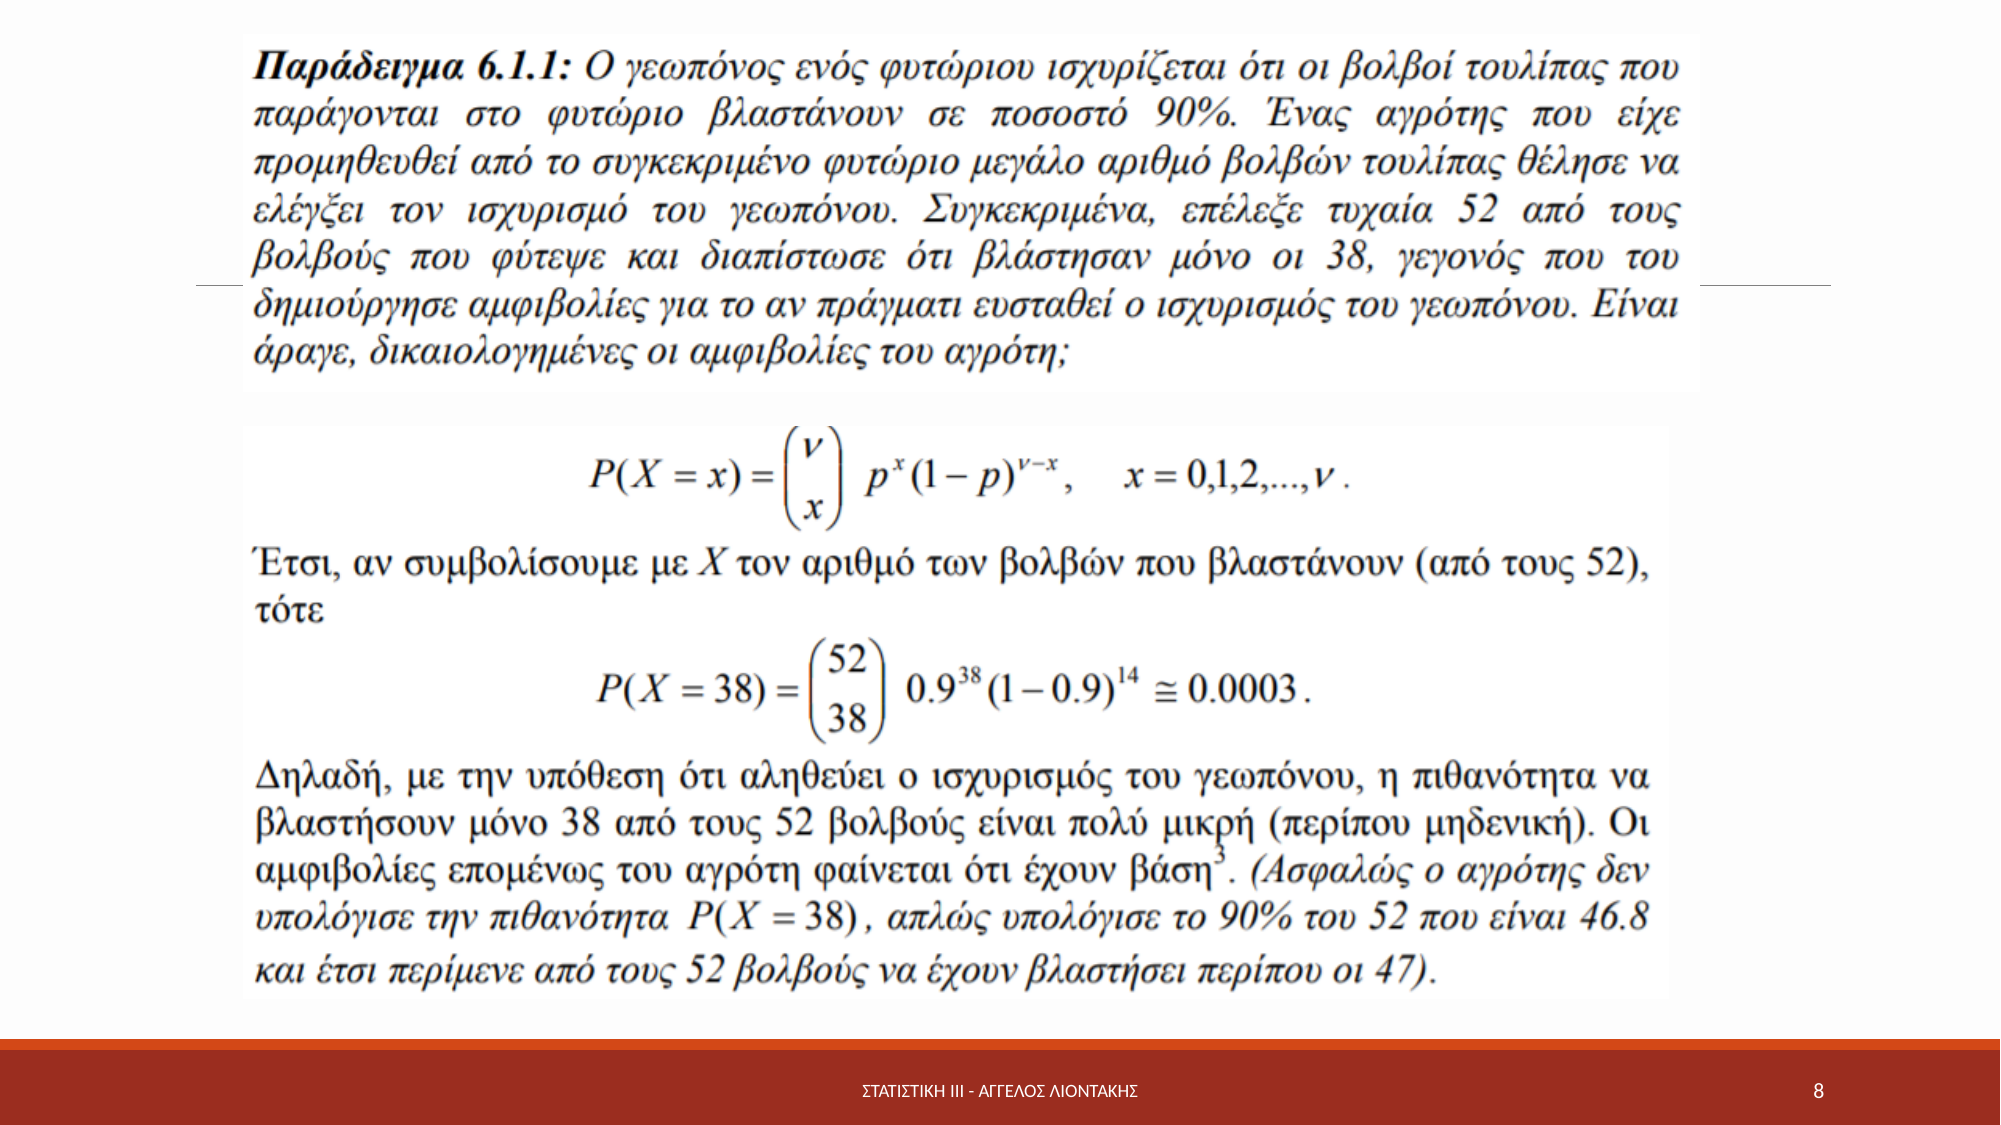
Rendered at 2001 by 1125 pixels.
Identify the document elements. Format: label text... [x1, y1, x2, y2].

slide_number 8 [1624, 1059, 1840, 1120]
picture [242, 34, 1701, 392]
footer ΣΤΑΤΙΣΤΙΚΗ ΙΙΙ - Άγγελος Λιοντάκης [604, 1059, 1396, 1120]
picture [242, 426, 1669, 1000]
